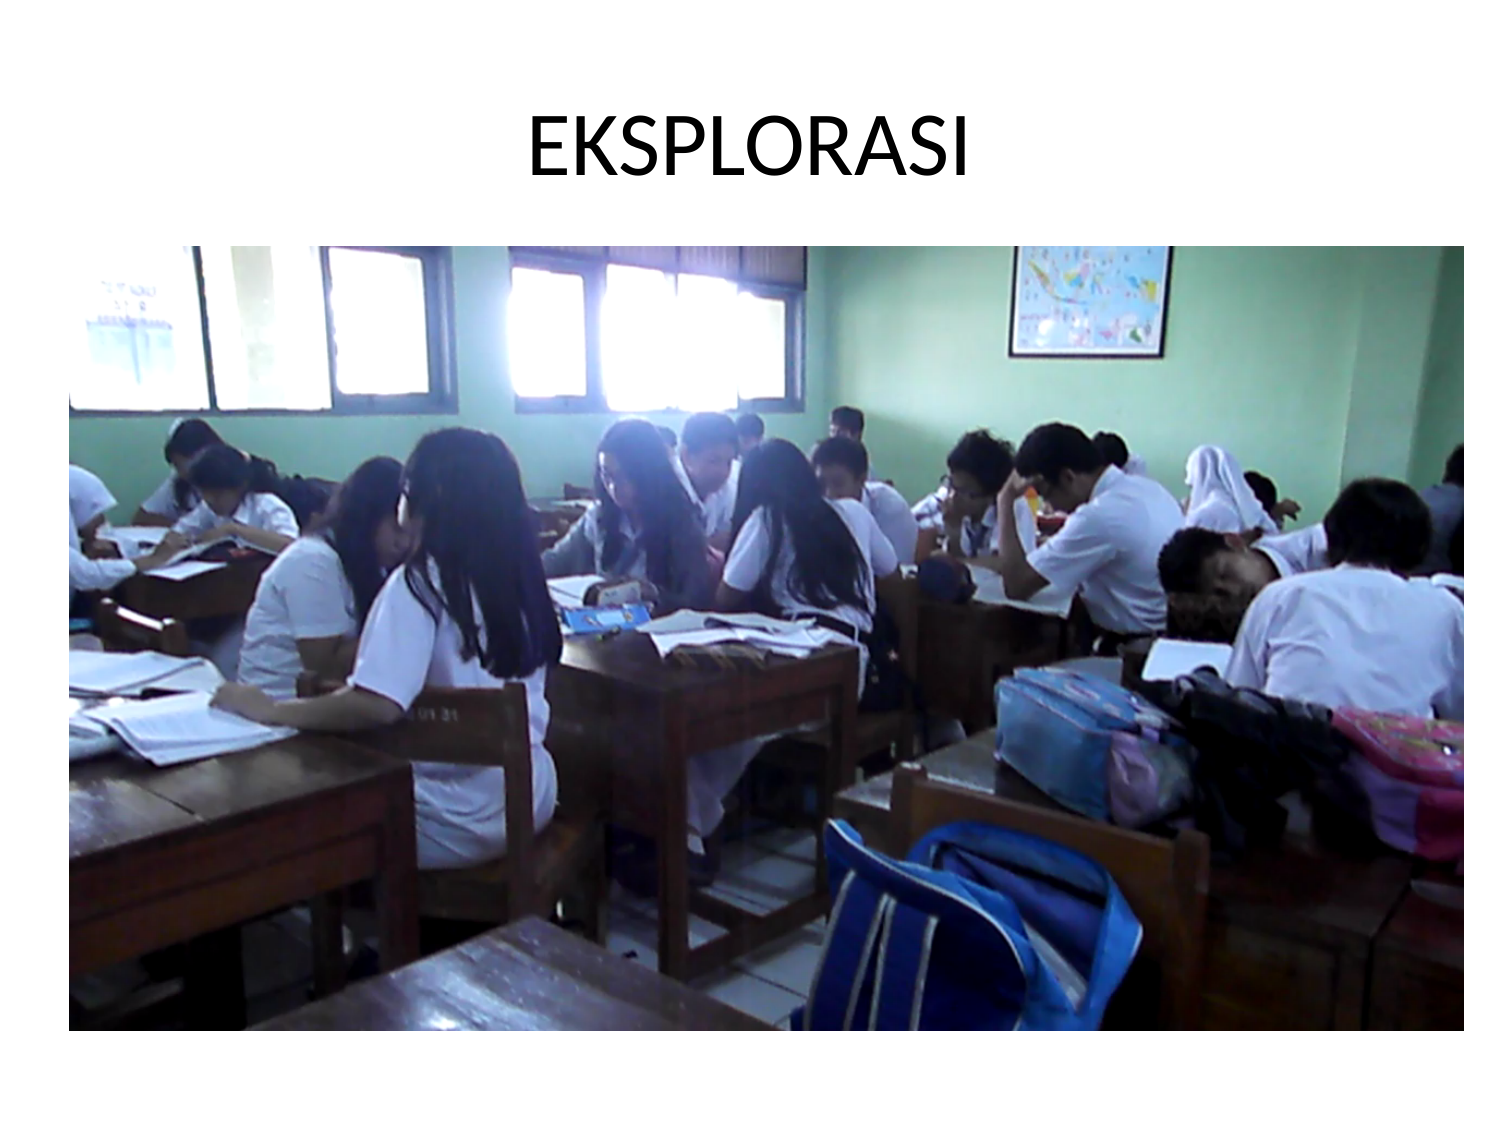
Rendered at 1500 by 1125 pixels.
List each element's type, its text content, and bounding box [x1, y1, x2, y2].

title EKSPLORASI [75, 45, 1425, 233]
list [68, 245, 1466, 1032]
